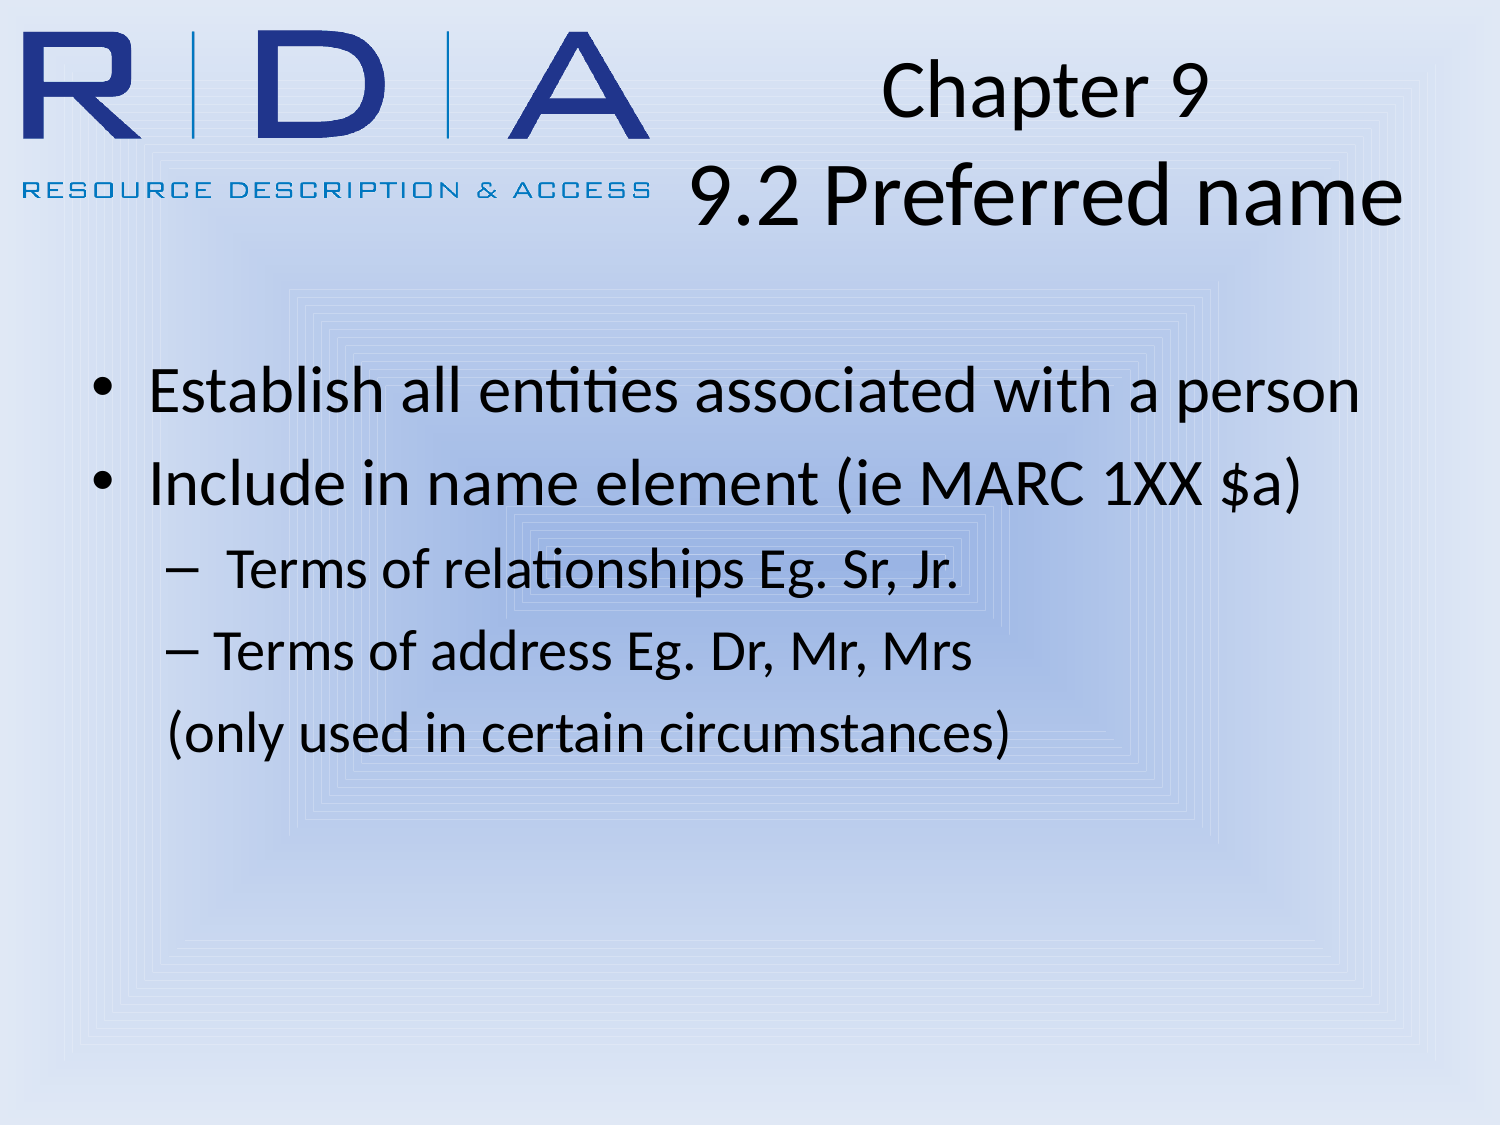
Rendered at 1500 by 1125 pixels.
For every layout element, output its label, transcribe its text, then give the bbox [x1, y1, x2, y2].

picture [23, 23, 650, 198]
list Establish all entities associated with a person Include in name element (ie MARC 1XX $a) Terms of relationships Eg. Sr, Jr. Terms of address Eg. Dr, Mr, Mrs (only used in certain circumstances) [76, 337, 1428, 993]
title Chapter 9 9.2 Preferred name [667, 44, 1426, 233]
